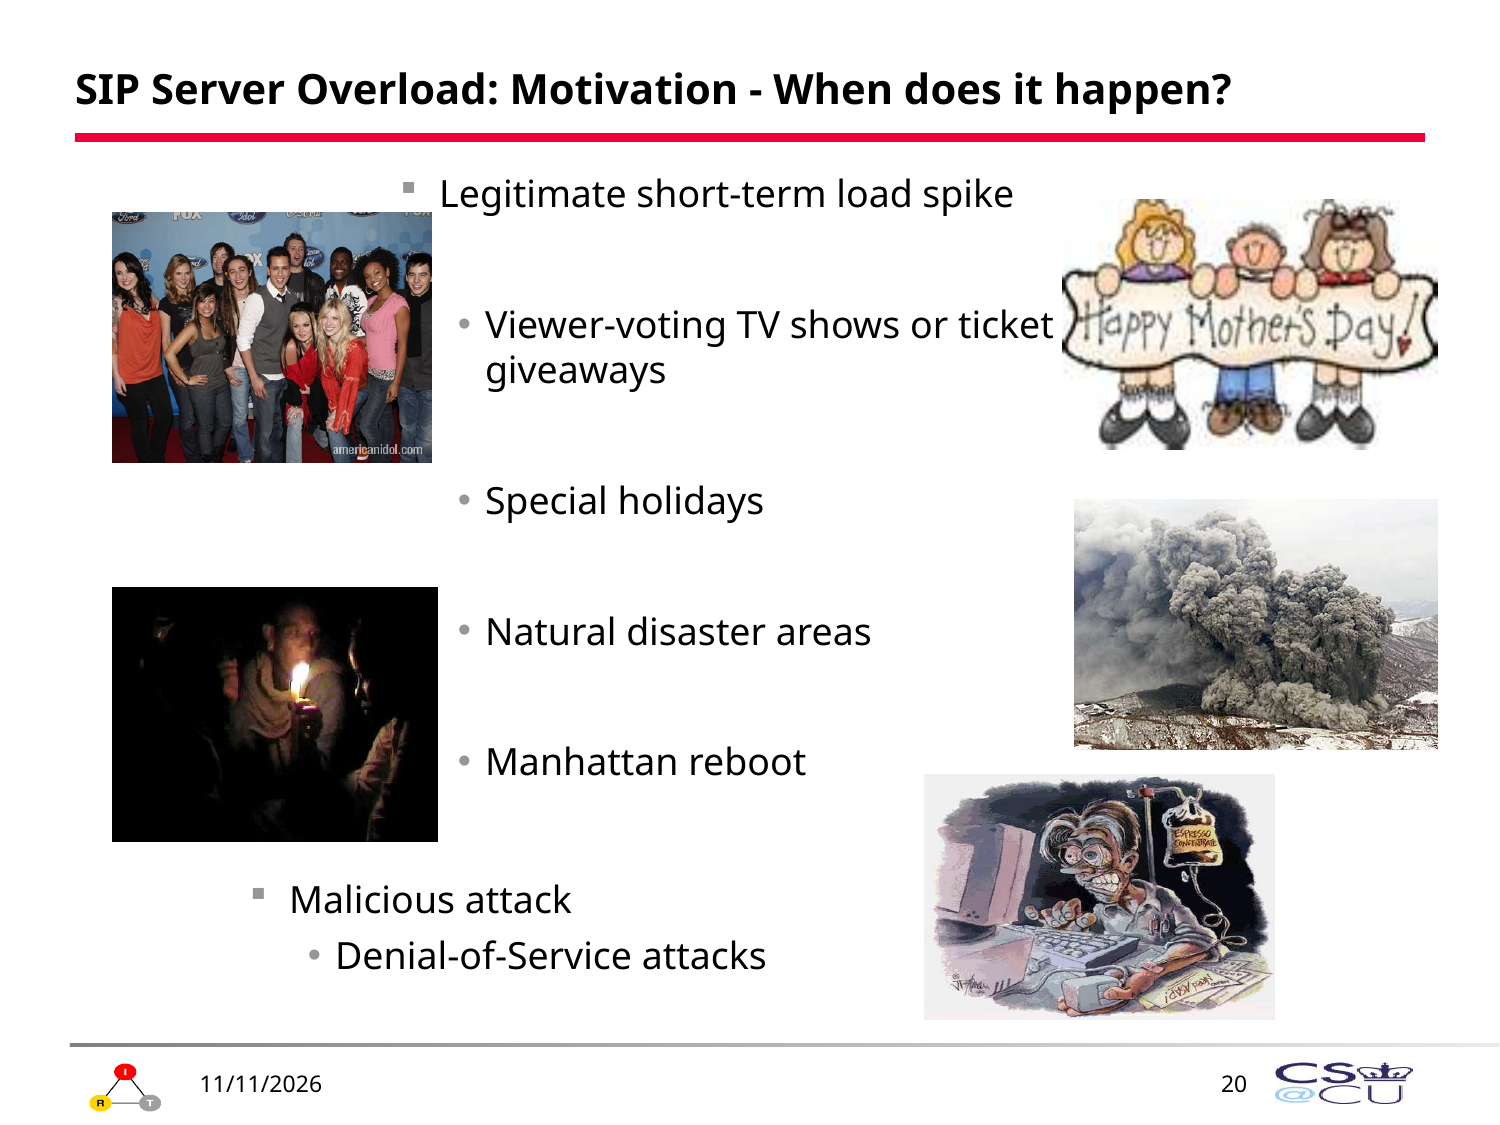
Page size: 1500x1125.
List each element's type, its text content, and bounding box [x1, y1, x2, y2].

picture [112, 587, 438, 842]
slide_number 20 [1099, 1062, 1263, 1125]
picture [87, 1062, 137, 1113]
title SIP Server Overload: Motivation - When does it happen? [74, 0, 1426, 113]
list Legitimate short-term load spike Viewer-voting TV shows or ticket giveaways Special holidays Natural disaster areas Manhattan reboot [337, 162, 1101, 812]
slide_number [137, 1062, 338, 1125]
text_box Malicious attack Denial-of-Service attacks [187, 812, 950, 1050]
picture [1275, 1062, 1413, 1104]
picture [112, 212, 432, 463]
picture [1062, 199, 1438, 451]
picture [924, 774, 1276, 1020]
picture [1074, 499, 1438, 751]
